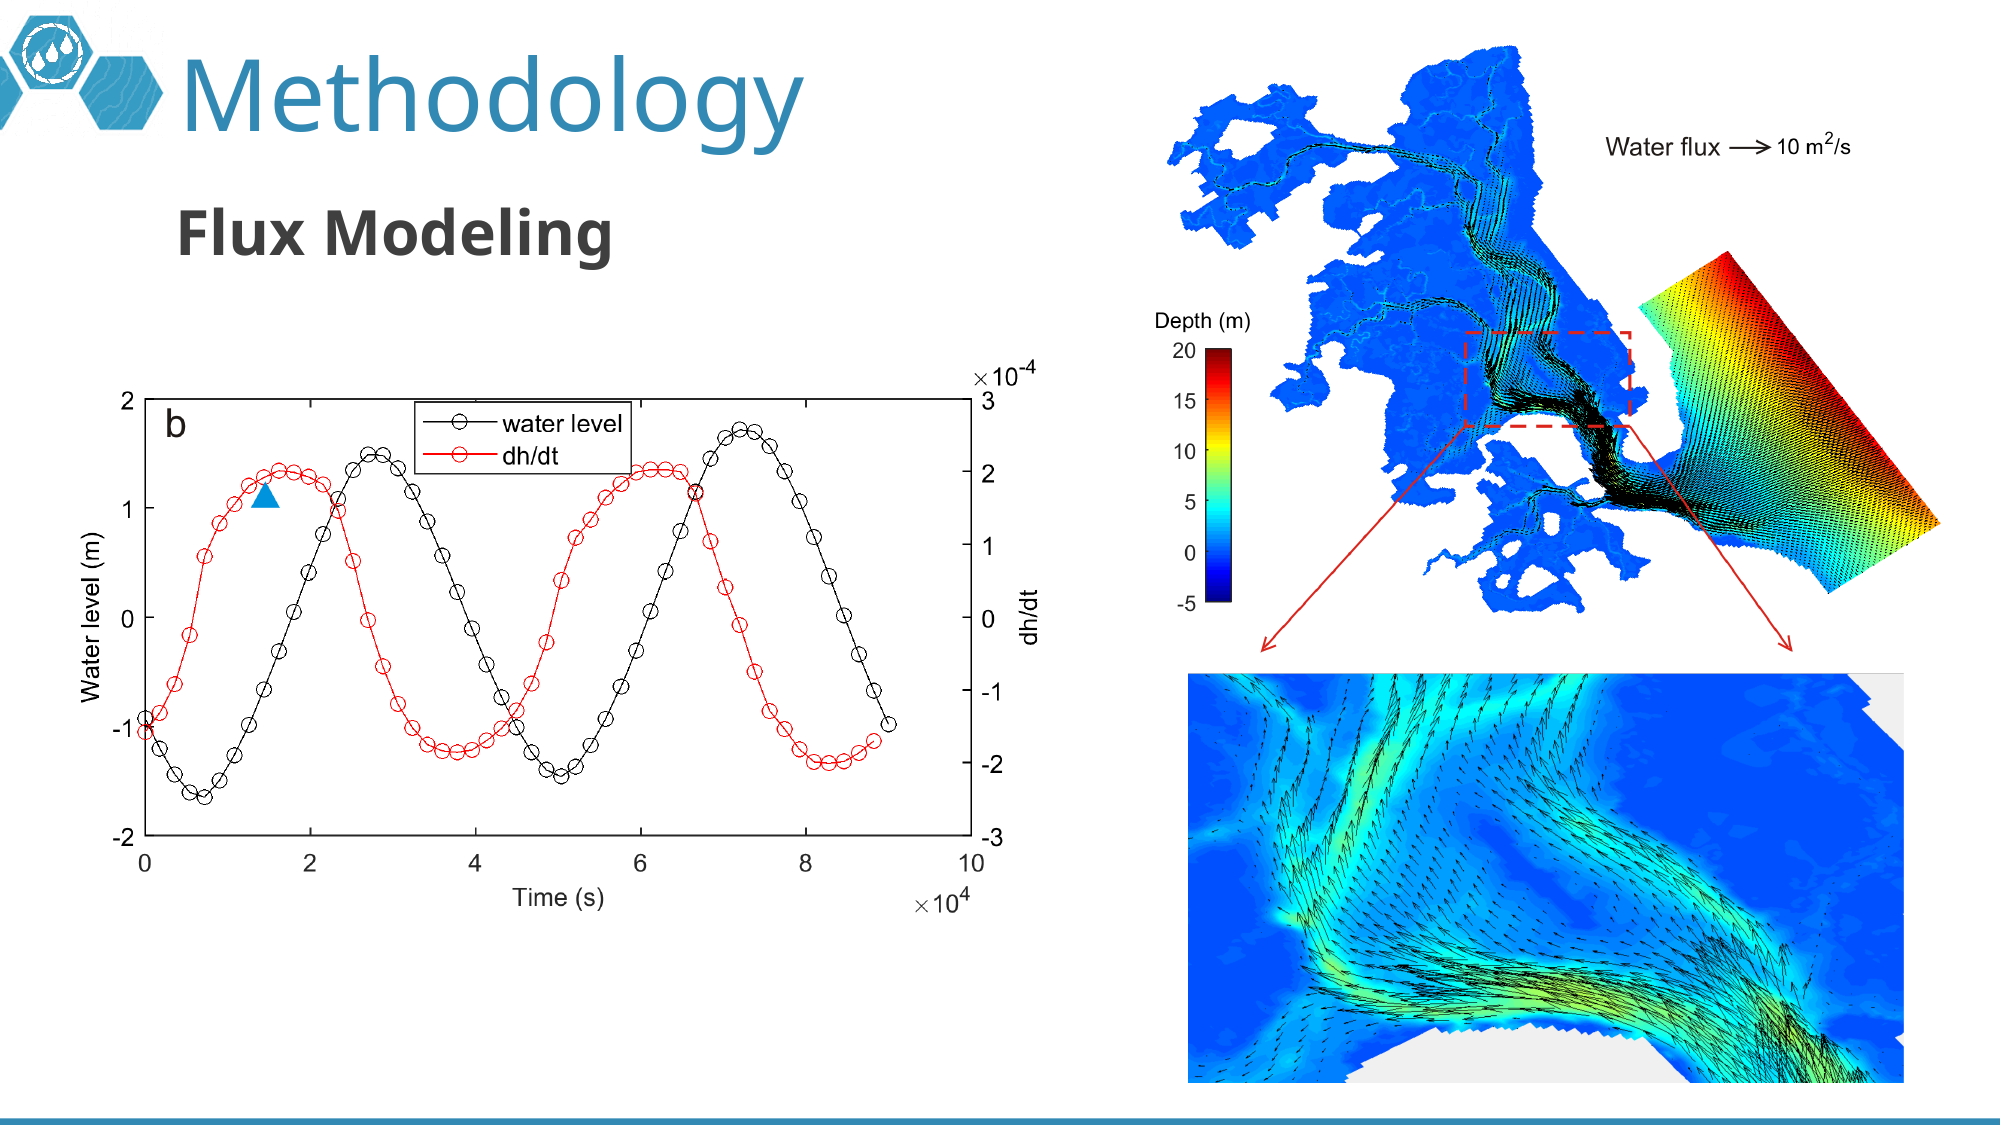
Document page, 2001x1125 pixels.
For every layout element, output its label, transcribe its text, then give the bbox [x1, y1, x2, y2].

title Methodology [164, 59, 1098, 139]
picture [0, 0, 1956, 1118]
list Flux Modeling [160, 194, 1098, 1045]
